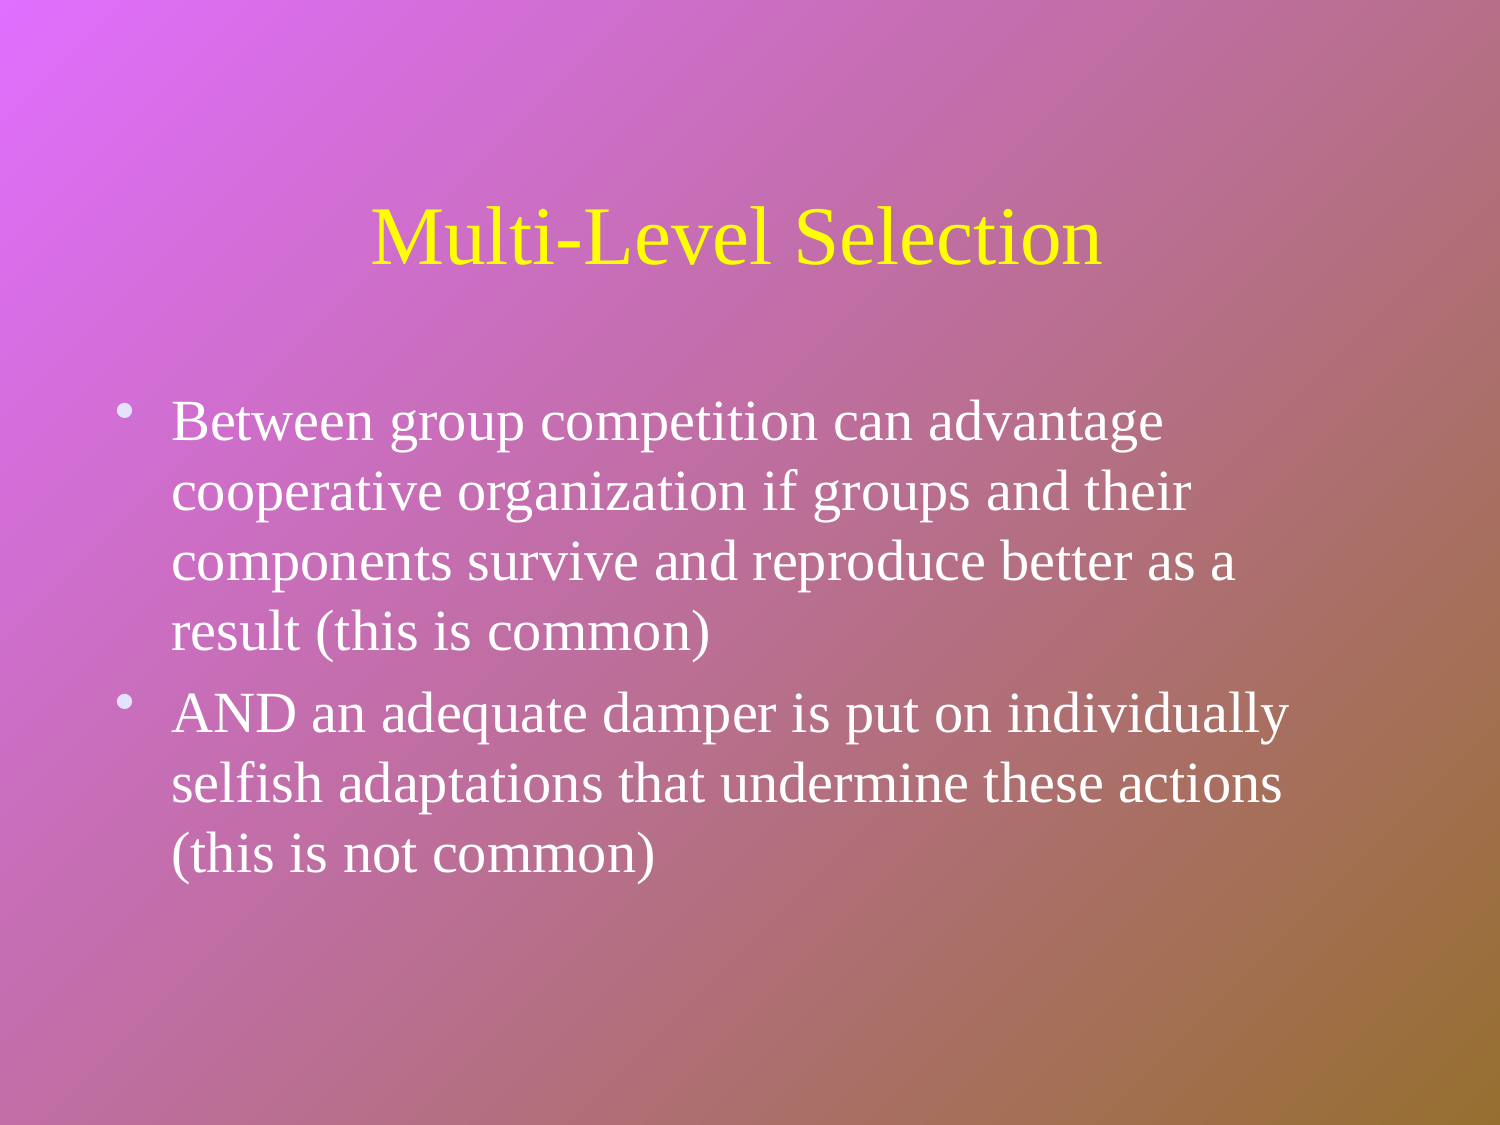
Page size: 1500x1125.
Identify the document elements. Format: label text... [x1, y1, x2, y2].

title Multi-Level Selection [62, 137, 1413, 326]
list Between group competition can advantage cooperative organization if groups and their components survive and reproduce better as a result (this is common) AND an adequate damper is put on individually selfish adaptations that undermine these actions (this is not common) [99, 374, 1338, 1051]
